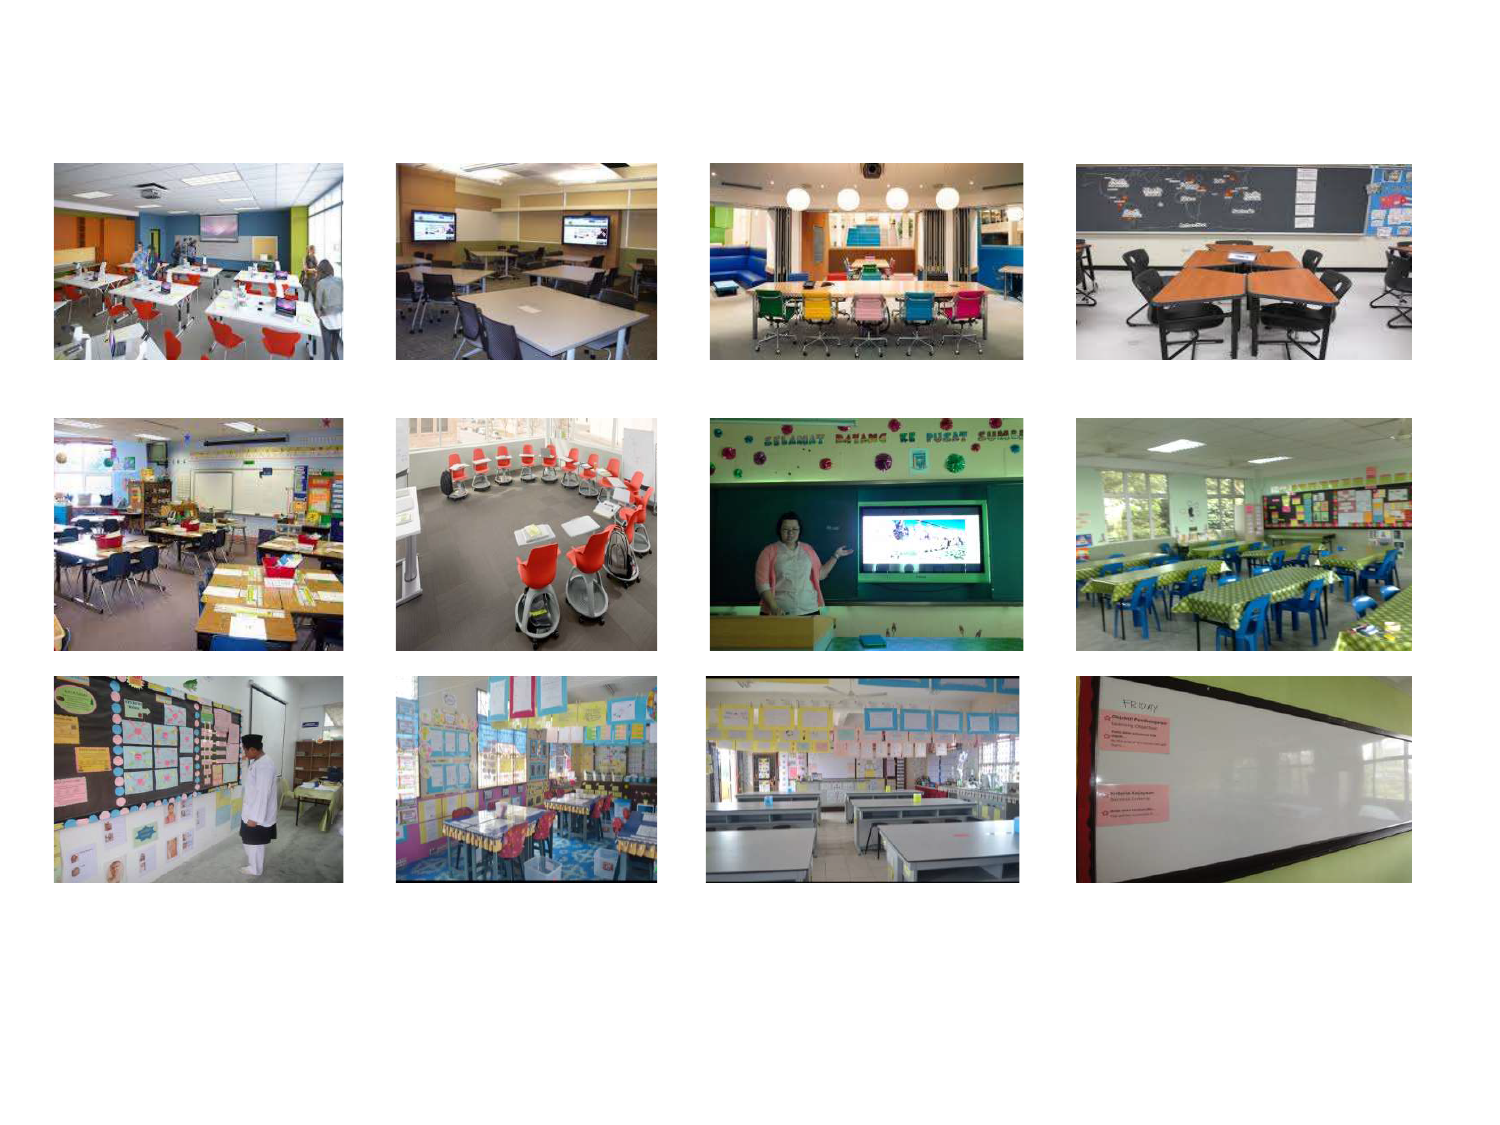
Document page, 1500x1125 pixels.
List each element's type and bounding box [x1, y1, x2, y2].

picture [395, 418, 658, 651]
picture [705, 675, 1020, 883]
picture [395, 163, 658, 360]
picture [709, 418, 1024, 651]
picture [53, 418, 344, 651]
picture [1075, 675, 1412, 883]
picture [1075, 418, 1412, 651]
picture [709, 163, 1024, 360]
picture [1075, 164, 1412, 360]
picture [395, 675, 658, 883]
picture [53, 163, 344, 360]
picture [53, 675, 344, 883]
